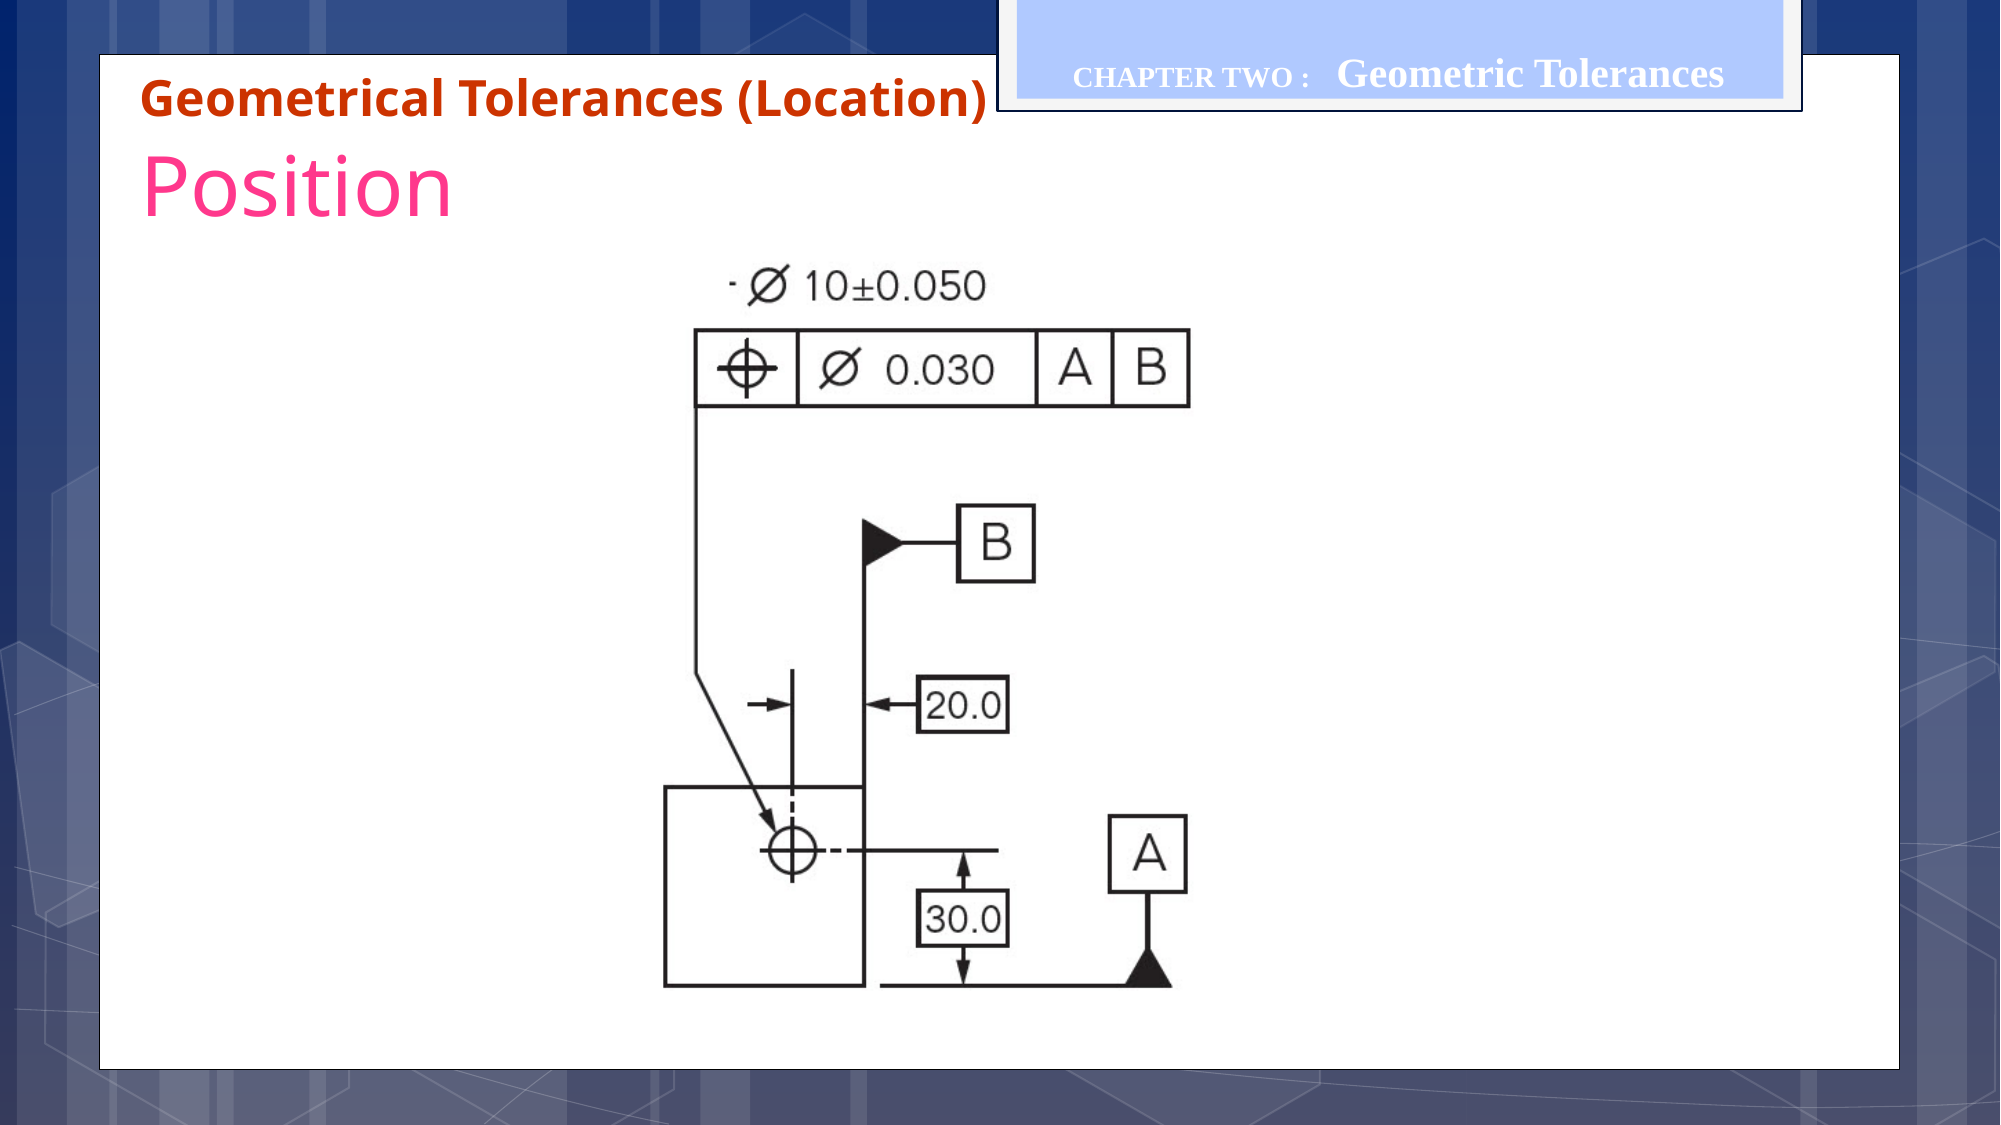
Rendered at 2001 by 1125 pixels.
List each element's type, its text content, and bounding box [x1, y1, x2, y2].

text_box Geometrical Tolerances (Location) [124, 59, 1325, 134]
picture [552, 239, 1395, 1035]
text_box CHAPTER TWO : Geometric Tolerances [940, 0, 1858, 110]
title Position [125, 110, 1662, 241]
